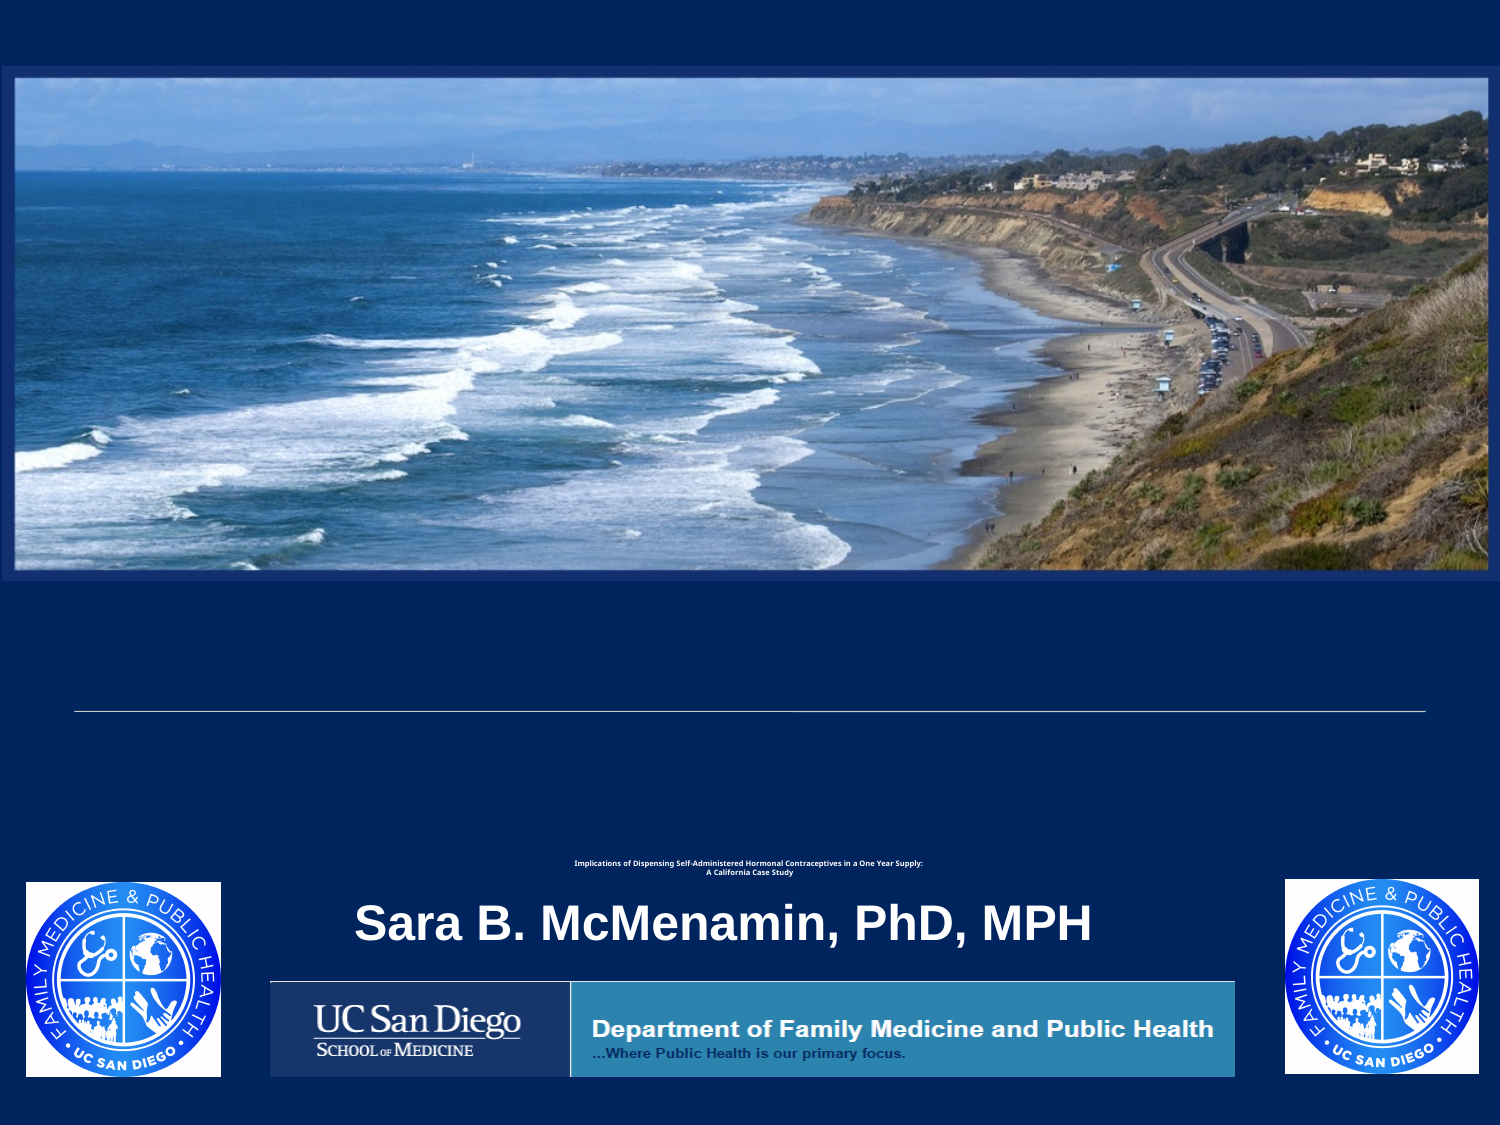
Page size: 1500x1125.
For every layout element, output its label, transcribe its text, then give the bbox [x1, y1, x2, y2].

text_box Sara B. McMenamin, PhD, MPH [339, 882, 1280, 958]
picture [26, 882, 221, 1077]
picture [1284, 879, 1479, 1074]
title Implications of Dispensing Self-Administered Hormonal Contraceptives in a One Year Supply: A California Case Study [75, 727, 1425, 878]
picture [270, 981, 1235, 1077]
picture [2, 66, 1500, 582]
